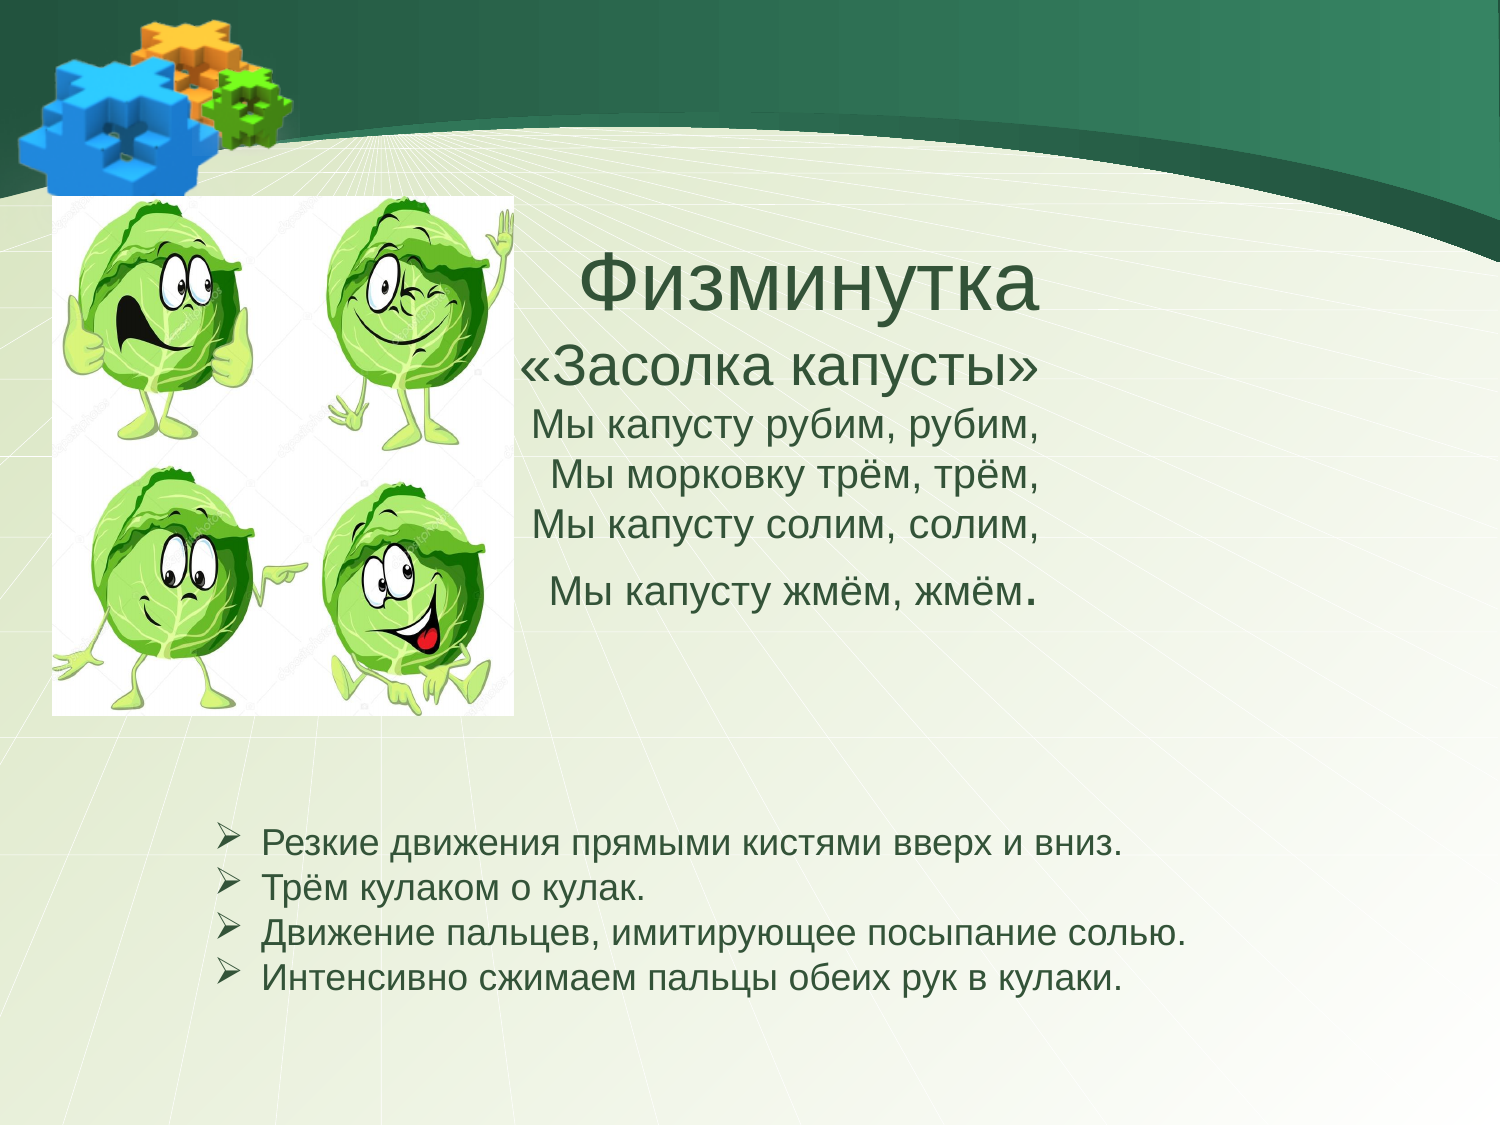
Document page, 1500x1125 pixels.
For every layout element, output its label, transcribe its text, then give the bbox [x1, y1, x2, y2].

text_box Резкие движения прямыми кистями вверх и вниз. Трём кулаком о кулак. Движение пальцев, имитирующее посыпание солью. Интенсивно сжимаем пальцы обеих рук в кулаки. [199, 810, 1203, 1006]
text_box Физминутка «Засолка капусты» Мы капусту рубим, рубим, Мы морковку трём, трём, Мы капусту солим, солим, Мы капусту жмём, жмём. [520, 219, 1055, 625]
picture [0, 18, 514, 717]
